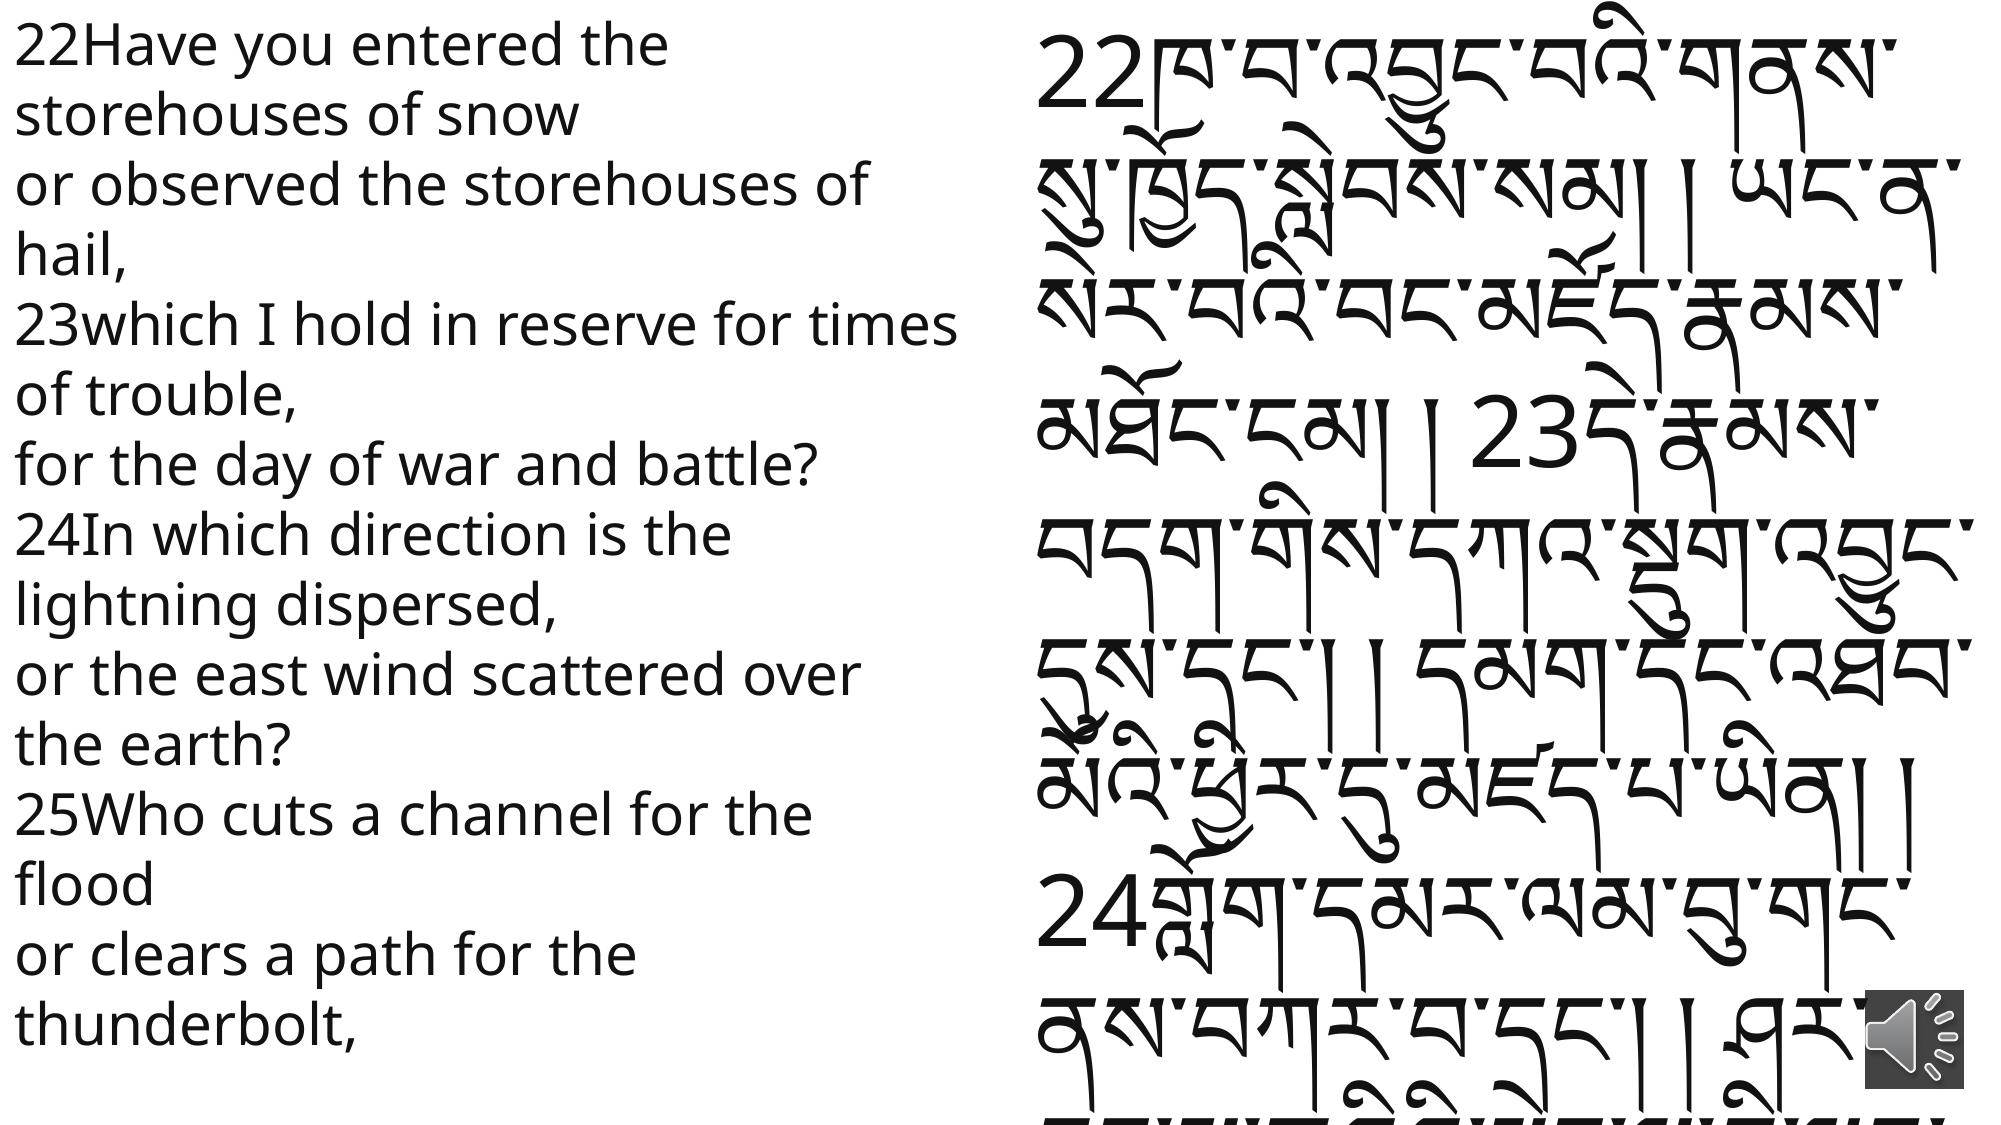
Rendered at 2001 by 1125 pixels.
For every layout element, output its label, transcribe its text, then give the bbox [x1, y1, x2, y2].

picture [1864, 989, 1965, 1090]
text_box 22Have you entered the storehouses of snow or observed the storehouses of hail, 23which I hold in reserve for times of trouble, for the day of war and battle? 24In which direction is the lightning dispersed, or the east wind scattered over the earth? 25Who cuts a channel for the flood or clears a path for the thunderbolt, [0, 0, 981, 1125]
text_box 22ཁ་བ་འབྱུང་བའི་གནས་སུ་ཁྱོད་སླེབས་སམ། ། ཡང་ན་སེར་བའི་བང་མཛོད་རྣམས་མཐོང་ངམ། ། 23དེ་རྣམས་བདག་གིས་དཀའ་སྡུག་འབྱུང་དུས་དང་། ། དམག་དང་འཐབ་མོའི་ཕྱིར་དུ་མཛད་པ་ཡིན། ། 24གློག་དམར་ལམ་བུ་གང་ནས་བཀར་བ་དང་། ། ཤར་རླུང་ས་གཞིའི་སྟེང་ལ་ཅི་ལྟར་ཐོར། ། 25སུ་ཡིས་ཆར་ཆུའི་རྒྱུ་ལམ་གཤགས། ། སུ་ཡིས་ཐོག་ལ་བགྲོད་ལམ་ཕྱེས། ། [1019, 0, 2000, 1125]
